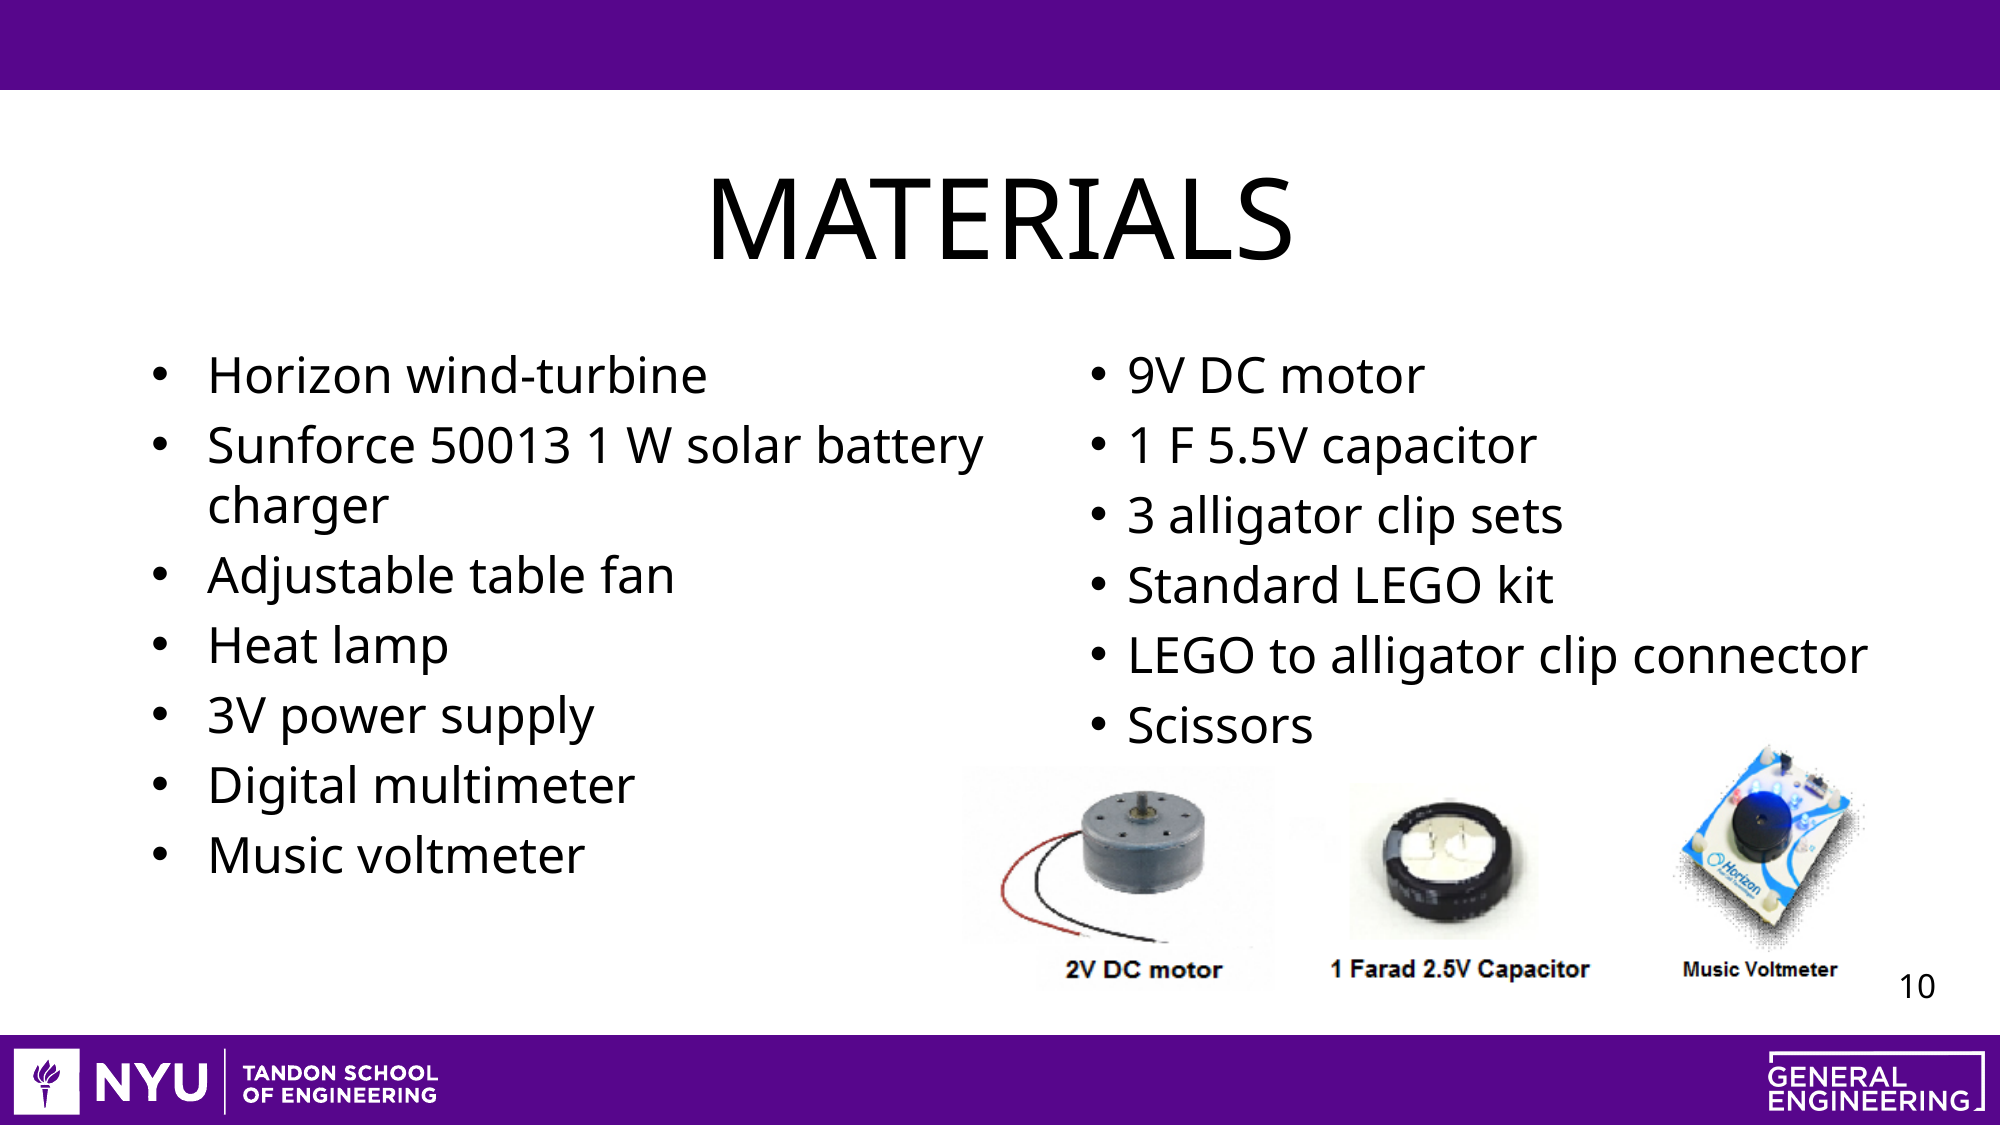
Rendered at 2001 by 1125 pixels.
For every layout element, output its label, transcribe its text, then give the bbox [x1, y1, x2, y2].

text_box [0, 0, 2000, 91]
title MATERIALS [92, 132, 1908, 292]
picture [13, 1048, 438, 1115]
text_box [0, 1034, 2000, 1125]
text_box 10 [1802, 958, 1951, 1013]
picture [1768, 1051, 1985, 1111]
picture [962, 730, 1877, 1008]
subtitle Horizon wind-turbine Sunforce 50013 1 W solar battery charger Adjustable table fan Heat lamp 3V power supply Digital multimeter Music voltmeter 9V DC motor 1 F 5.5V capacitor 3 alligator clip sets Standard LEGO kit LEGO to alligator clip connector Scissors [136, 327, 1894, 970]
